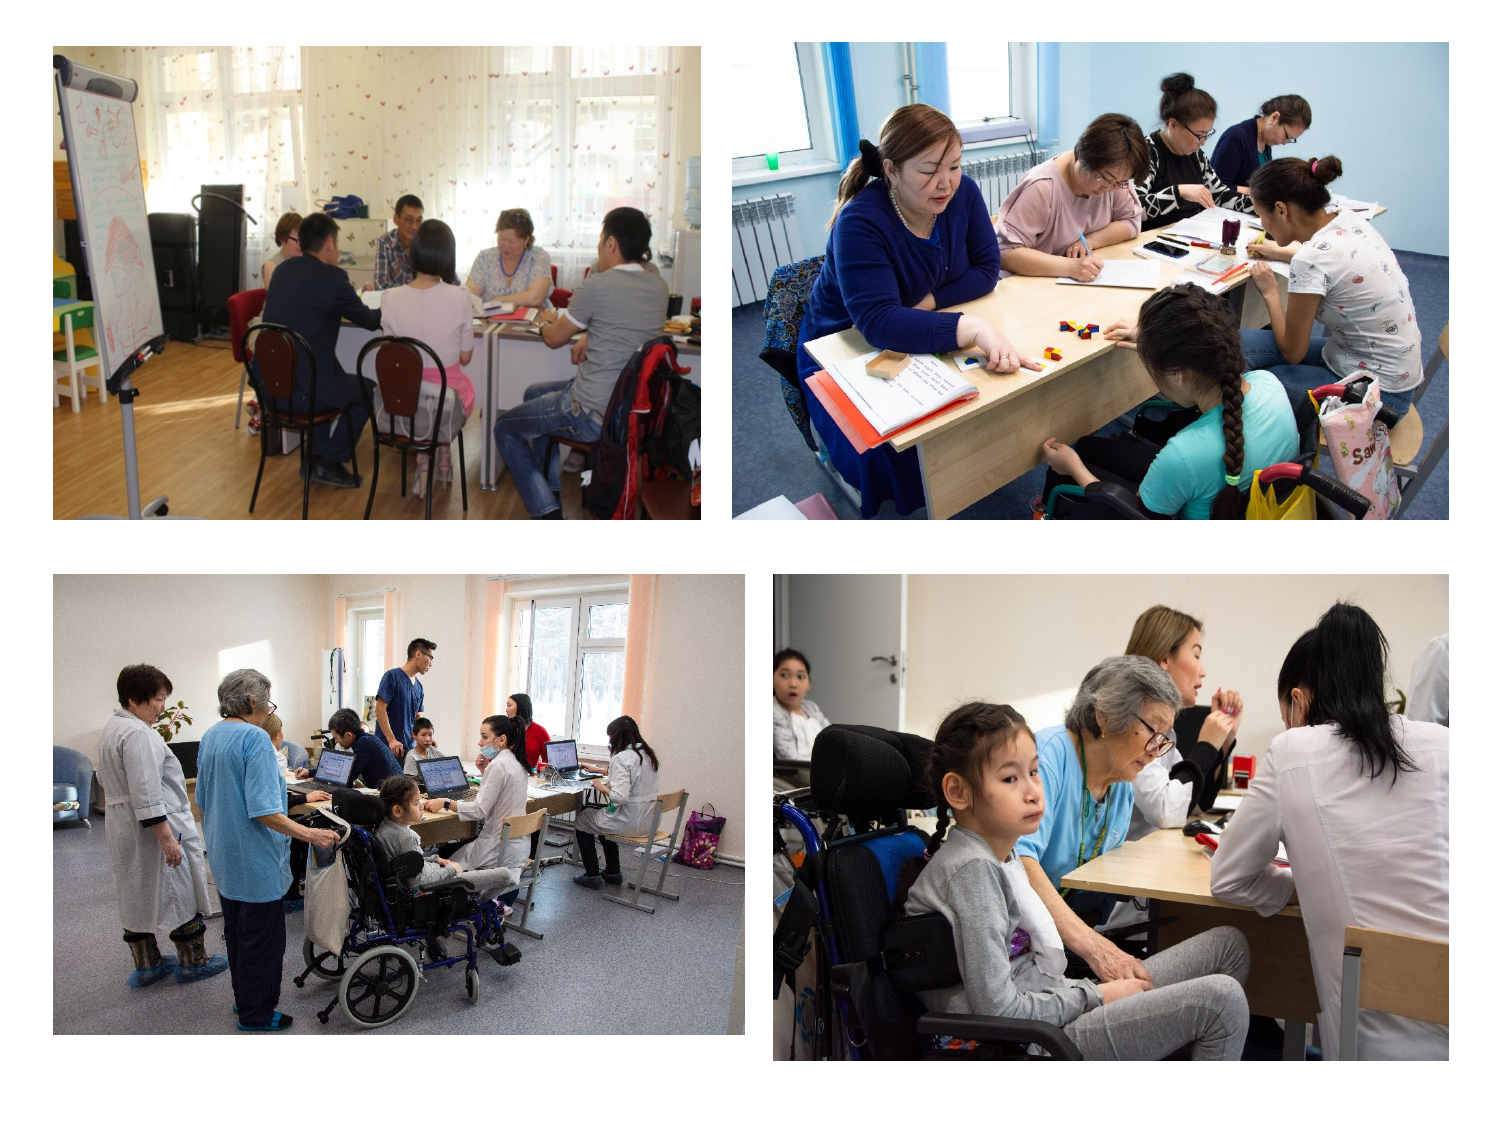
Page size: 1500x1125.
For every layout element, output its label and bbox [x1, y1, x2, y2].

picture [52, 46, 702, 521]
picture [52, 573, 745, 1036]
picture [773, 573, 1449, 1062]
list [731, 42, 1449, 521]
